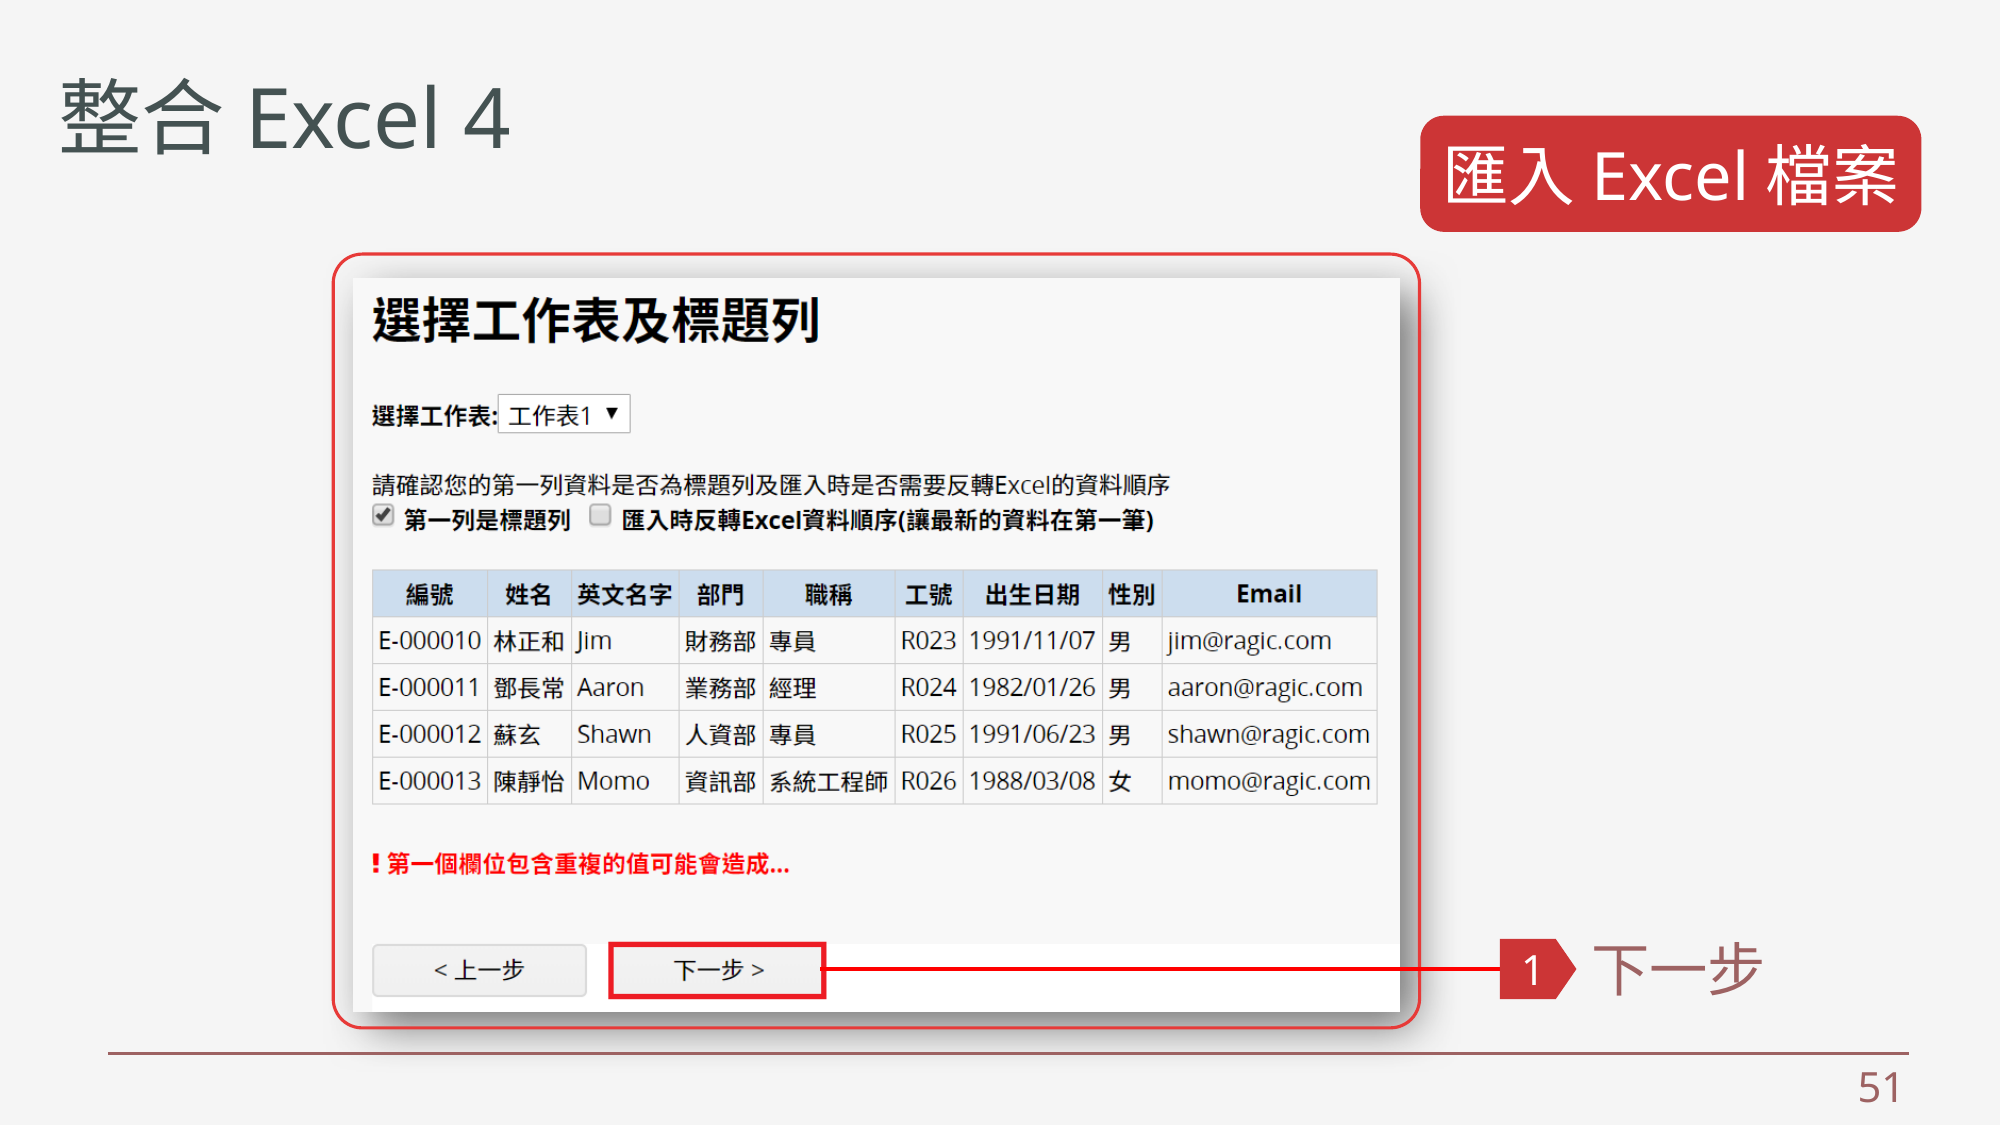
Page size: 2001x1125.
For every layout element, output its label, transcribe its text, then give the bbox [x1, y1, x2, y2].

picture [353, 278, 1400, 1012]
text_box 下一步 [1576, 925, 1845, 1011]
text_box [332, 253, 1421, 1029]
text_box 匯入Excel檔案 [1419, 114, 1923, 233]
text_box 51 [1809, 1053, 1922, 1119]
text_box 1 [1498, 937, 1578, 1001]
text_box 整合Excel 4 [40, 57, 530, 173]
